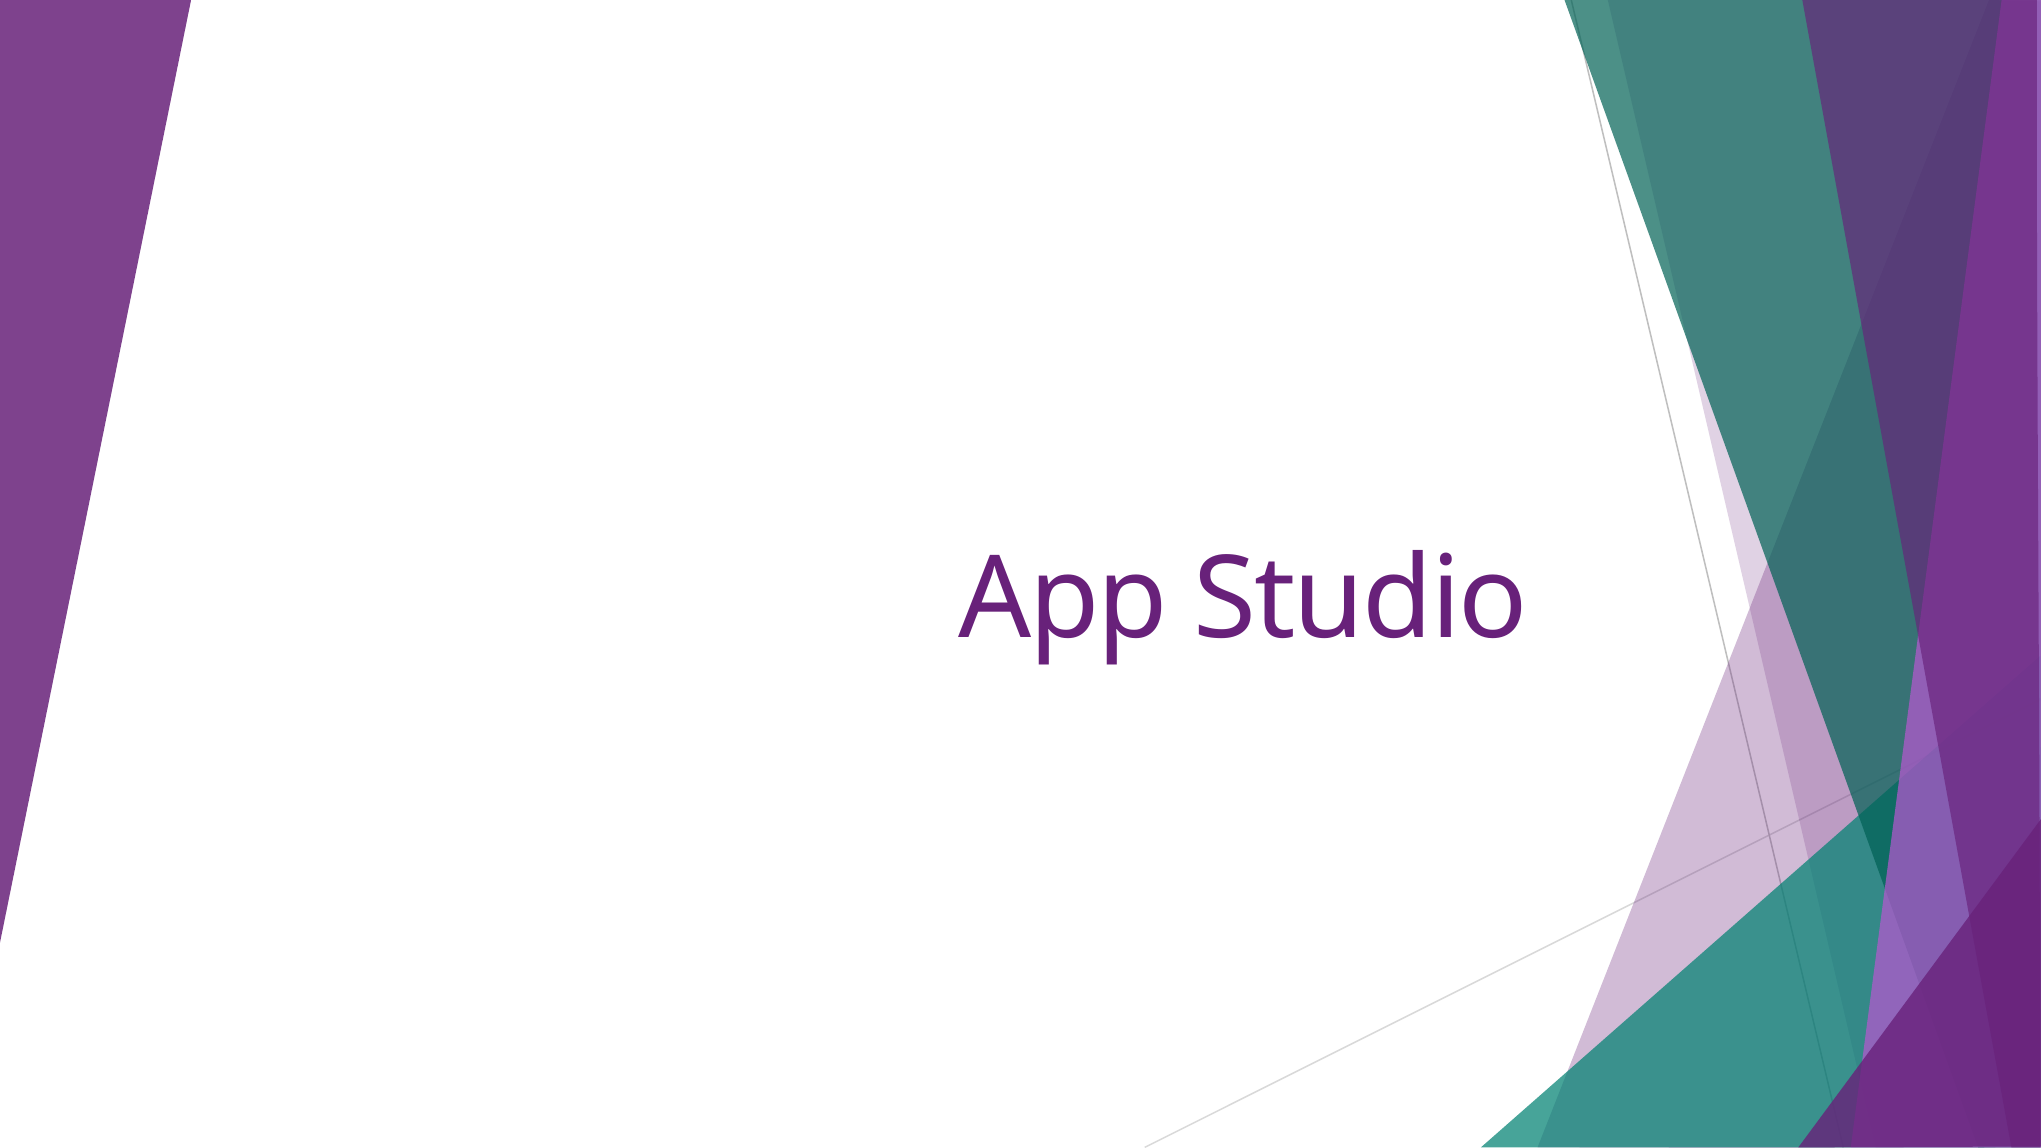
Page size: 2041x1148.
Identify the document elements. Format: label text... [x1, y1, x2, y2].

title App Studio [252, 402, 1553, 678]
